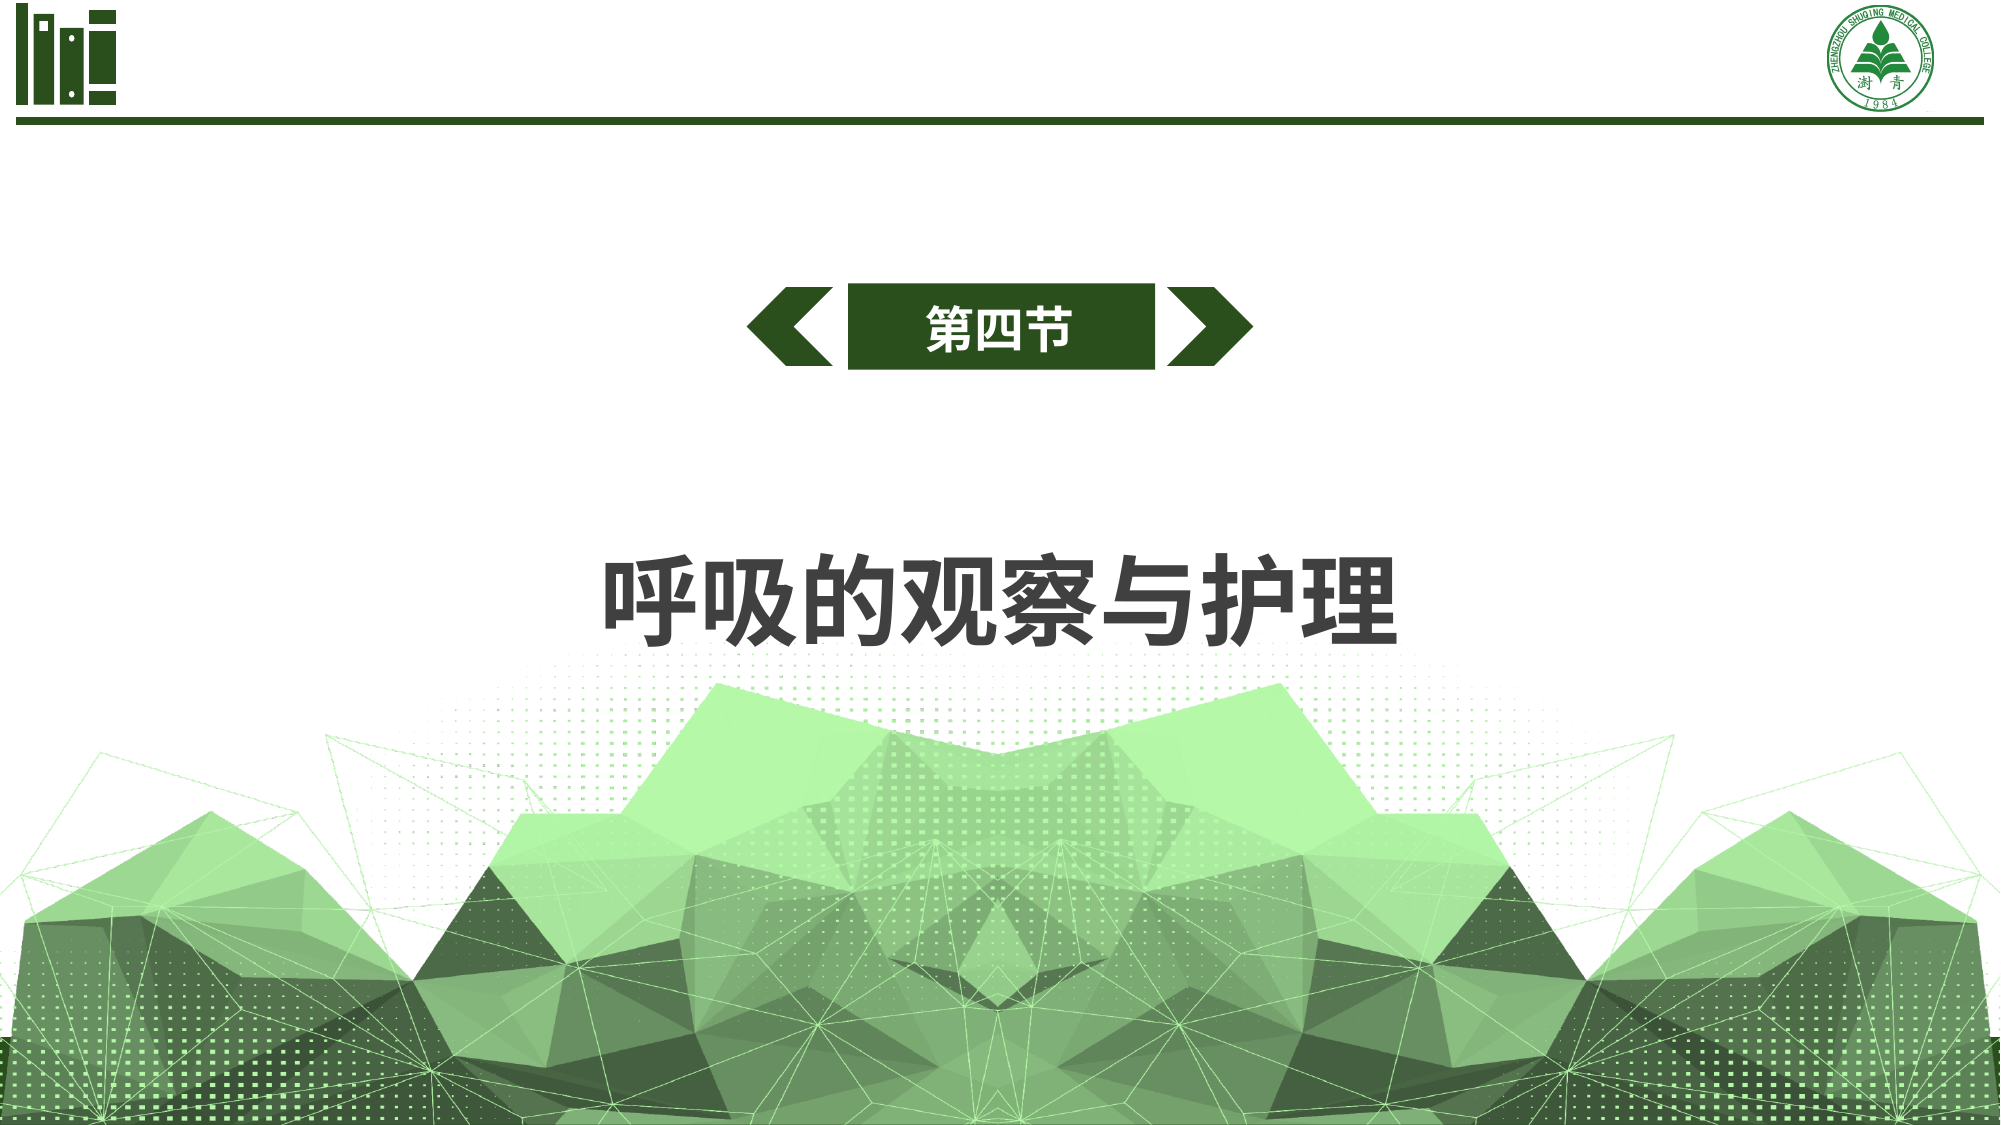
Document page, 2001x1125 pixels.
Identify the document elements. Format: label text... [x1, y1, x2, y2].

text_box 呼吸的观察与护理 [561, 530, 1438, 666]
picture [1827, 5, 1934, 112]
text_box 第四节 [861, 290, 1139, 366]
